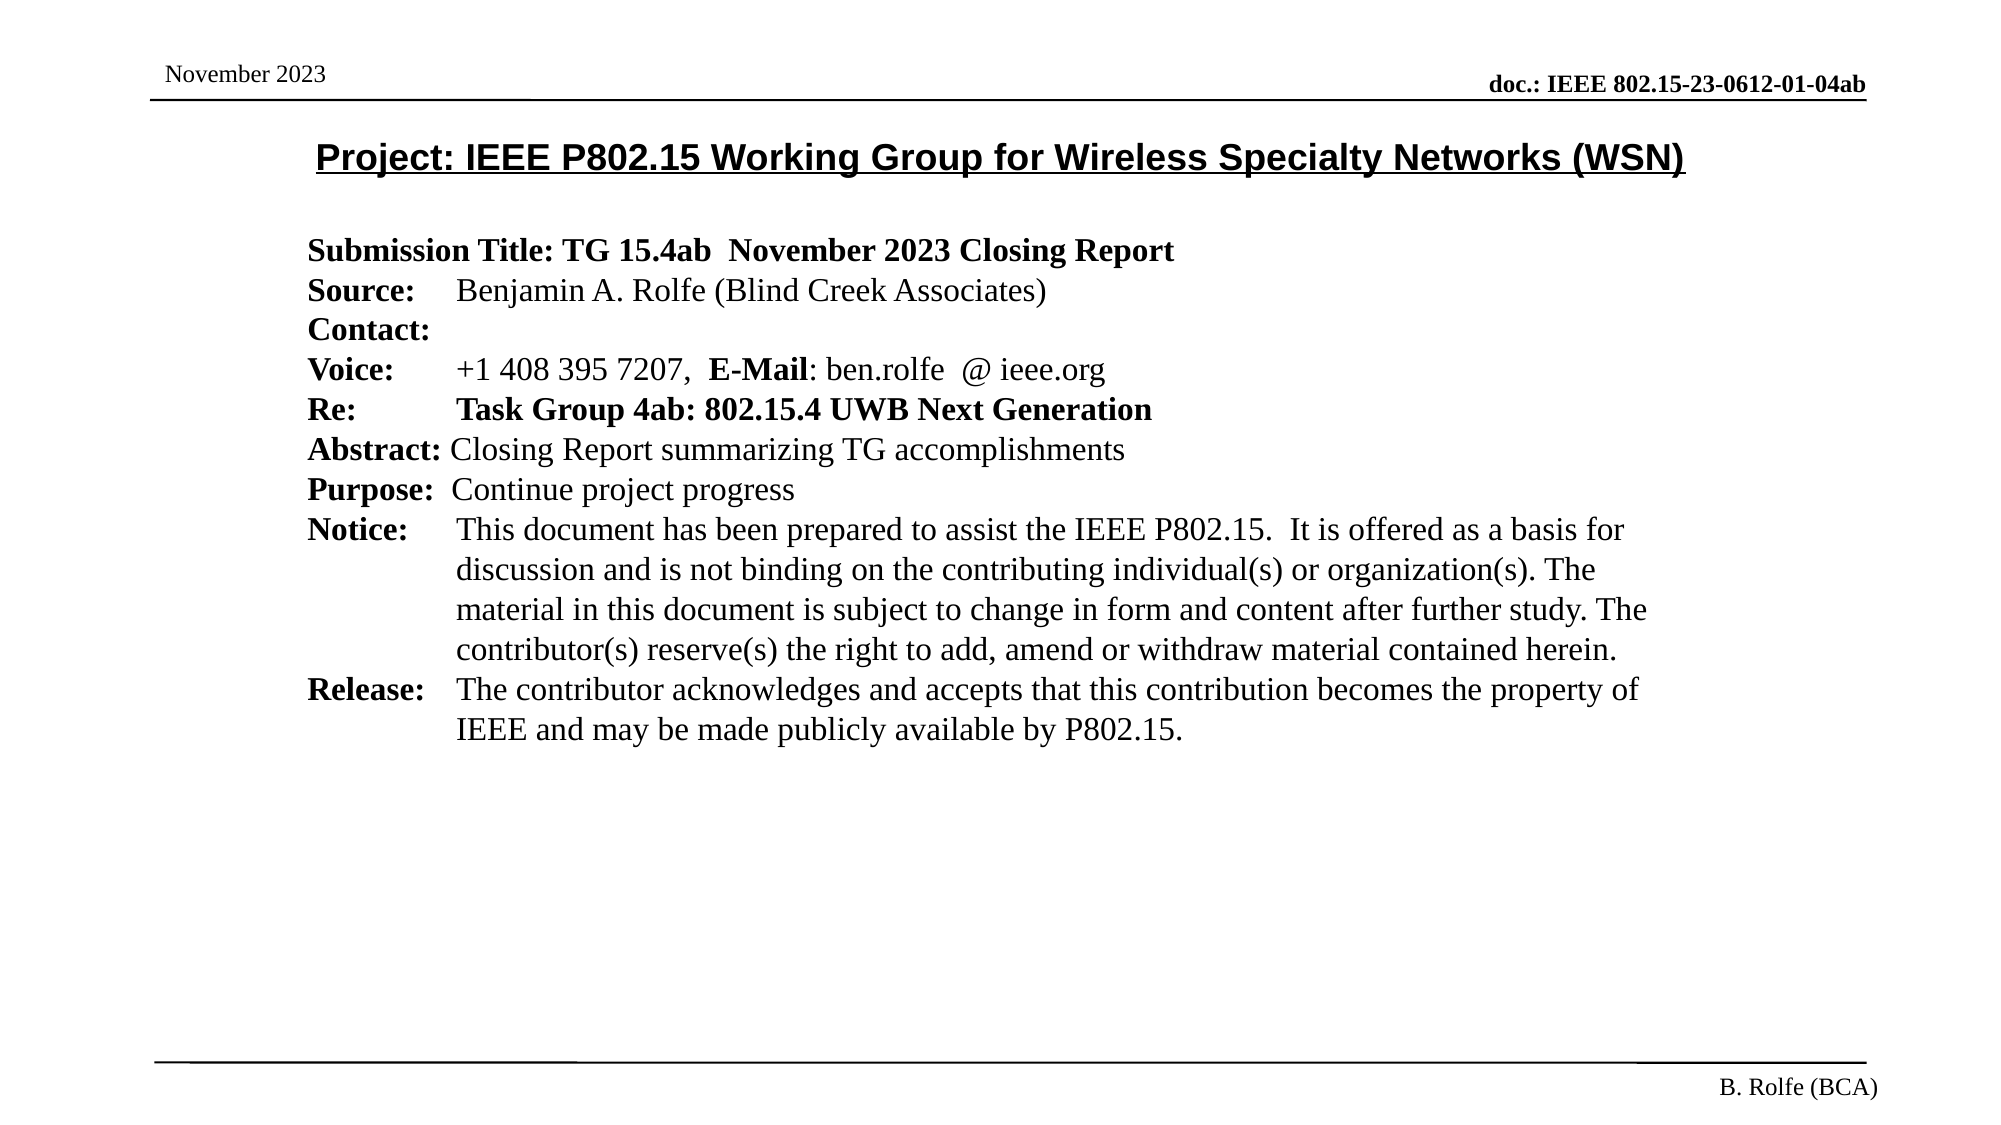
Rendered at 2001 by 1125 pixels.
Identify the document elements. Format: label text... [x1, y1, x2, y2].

text_box Project: IEEE P802.15 Working Group for Wireless Specialty Networks (WSN) Submission Title: TG 15.4ab November 2023 Closing Report Source: Benjamin A. Rolfe (Blind Creek Associates) Contact: Voice: +1 408 395 7207, E-Mail: ben.rolfe @ ieee.org Re: Task Group 4ab: 802.15.4 UWB Next Generation Abstract: Closing Report summarizing TG accomplishments Purpose: Continue project progress Notice: This document has been prepared to assist the IEEE P802.15. It is offered as a basis for discussion and is not binding on the contributing individual(s) or organization(s). The material in this document is subject to change in form and content after further study. The contributor(s) reserve(s) the right to add, amend or withdraw material contained herein. Release: The contributor acknowledges and accepts that this contribution becomes the property of IEEE and may be made publicly available by P802.15. [291, 125, 1709, 755]
